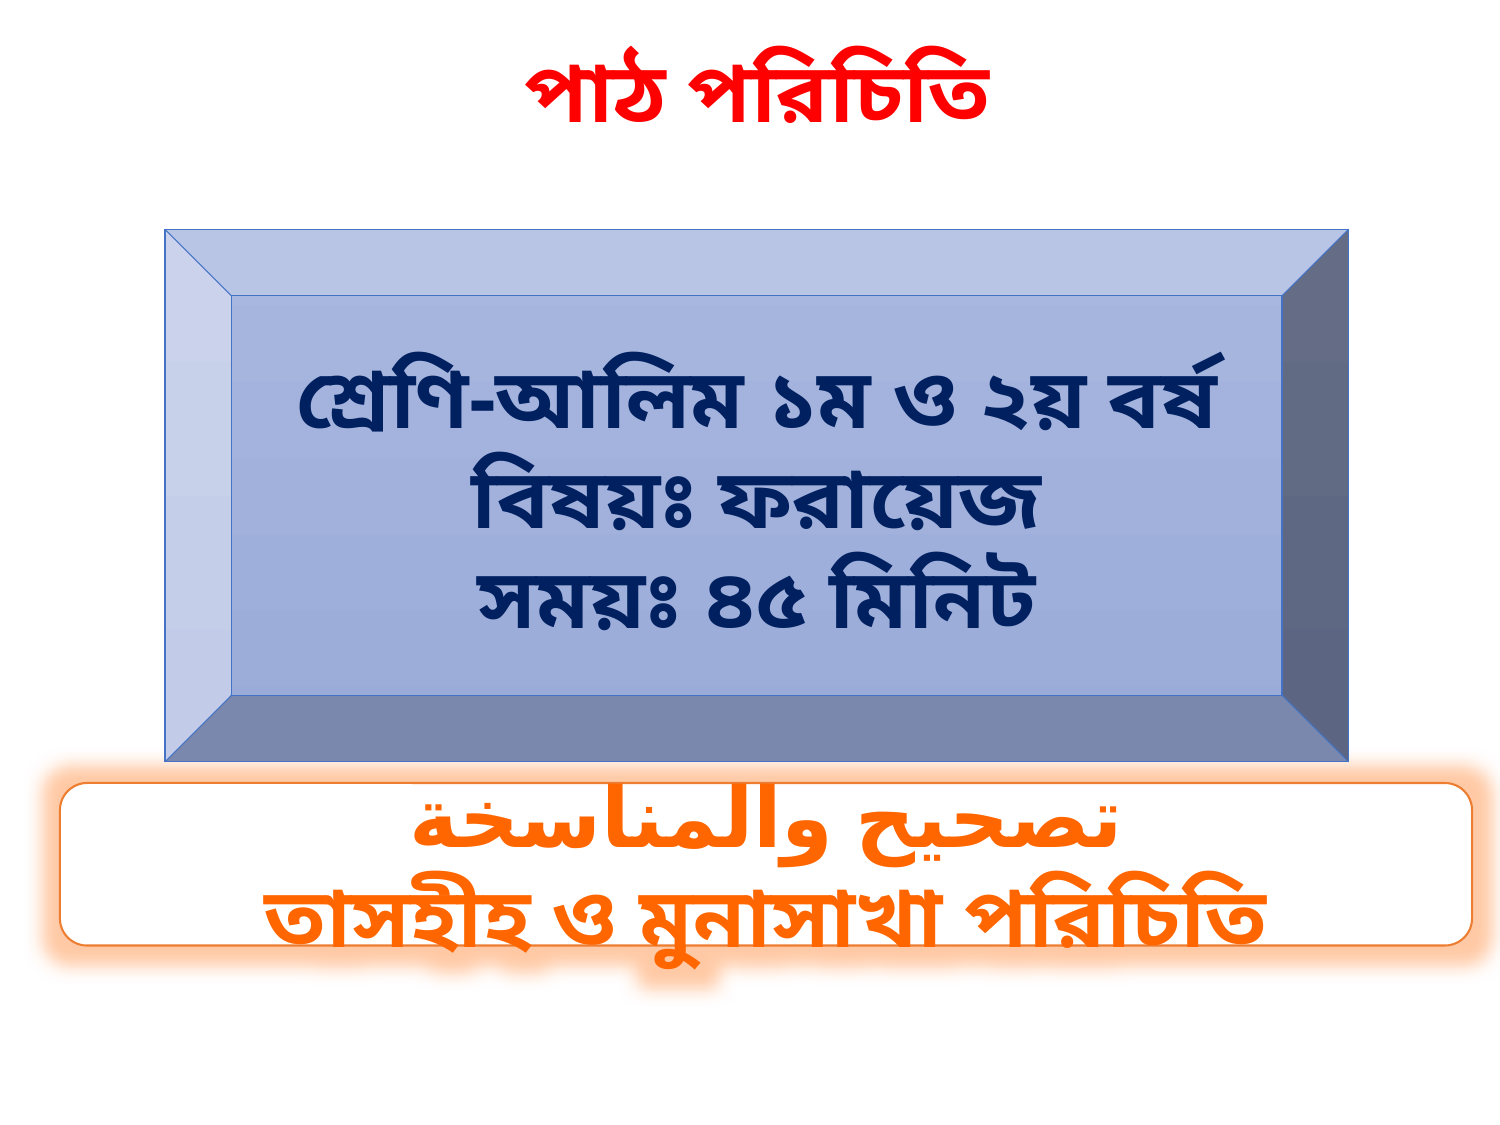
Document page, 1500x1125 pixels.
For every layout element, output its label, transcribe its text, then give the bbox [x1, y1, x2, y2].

text_box পাঠ পরিচিতি [446, 31, 1068, 147]
text_box تصحيح والمناسخة তাসহীহ ও মুনাসাখা পরিচিতি [58, 781, 1474, 947]
text_box শ্রেণি-আলিম ১ম ও ২য় বর্ষ বিষয়ঃ ফরায়েজ সময়ঃ ৪৫ মিনিট [164, 228, 1349, 763]
